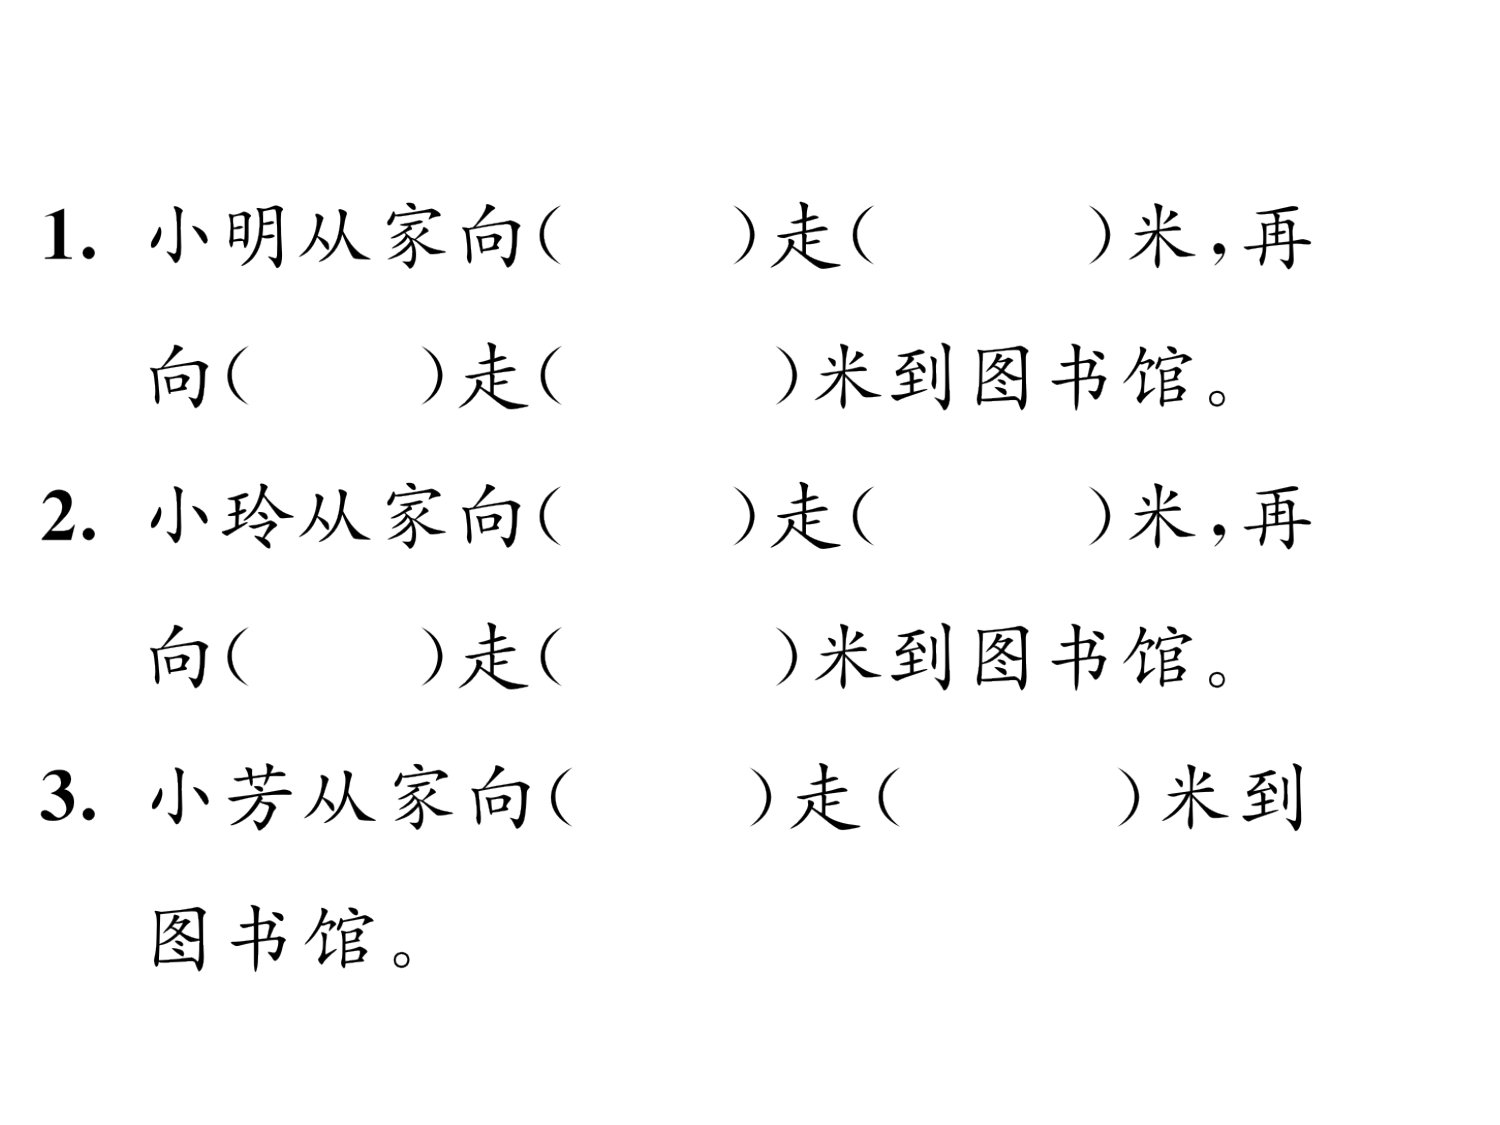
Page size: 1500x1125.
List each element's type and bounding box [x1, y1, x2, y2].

picture [35, 177, 1453, 1007]
